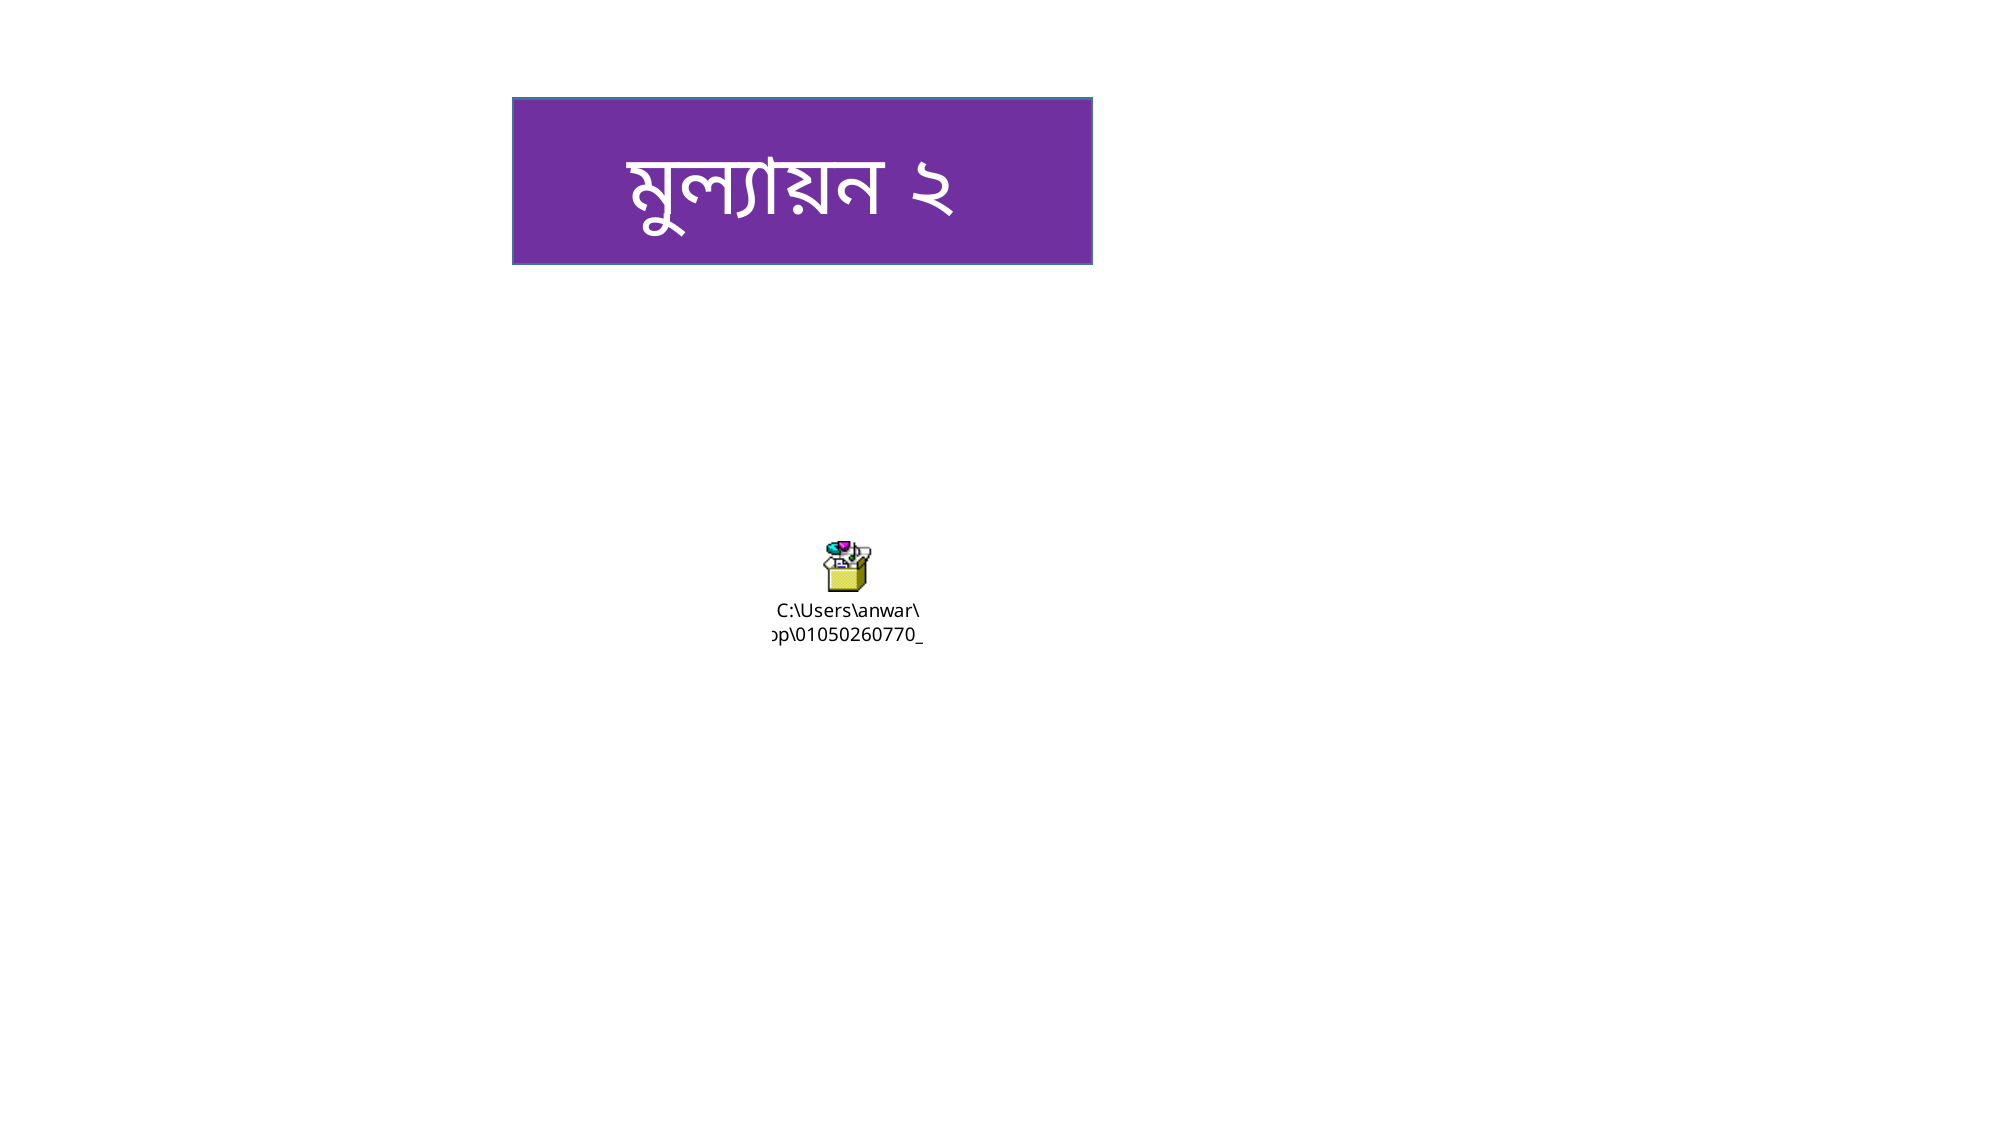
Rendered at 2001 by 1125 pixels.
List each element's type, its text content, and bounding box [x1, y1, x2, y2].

text_box মুল্যায়ন ২ [512, 97, 1093, 265]
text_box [772, 541, 923, 669]
